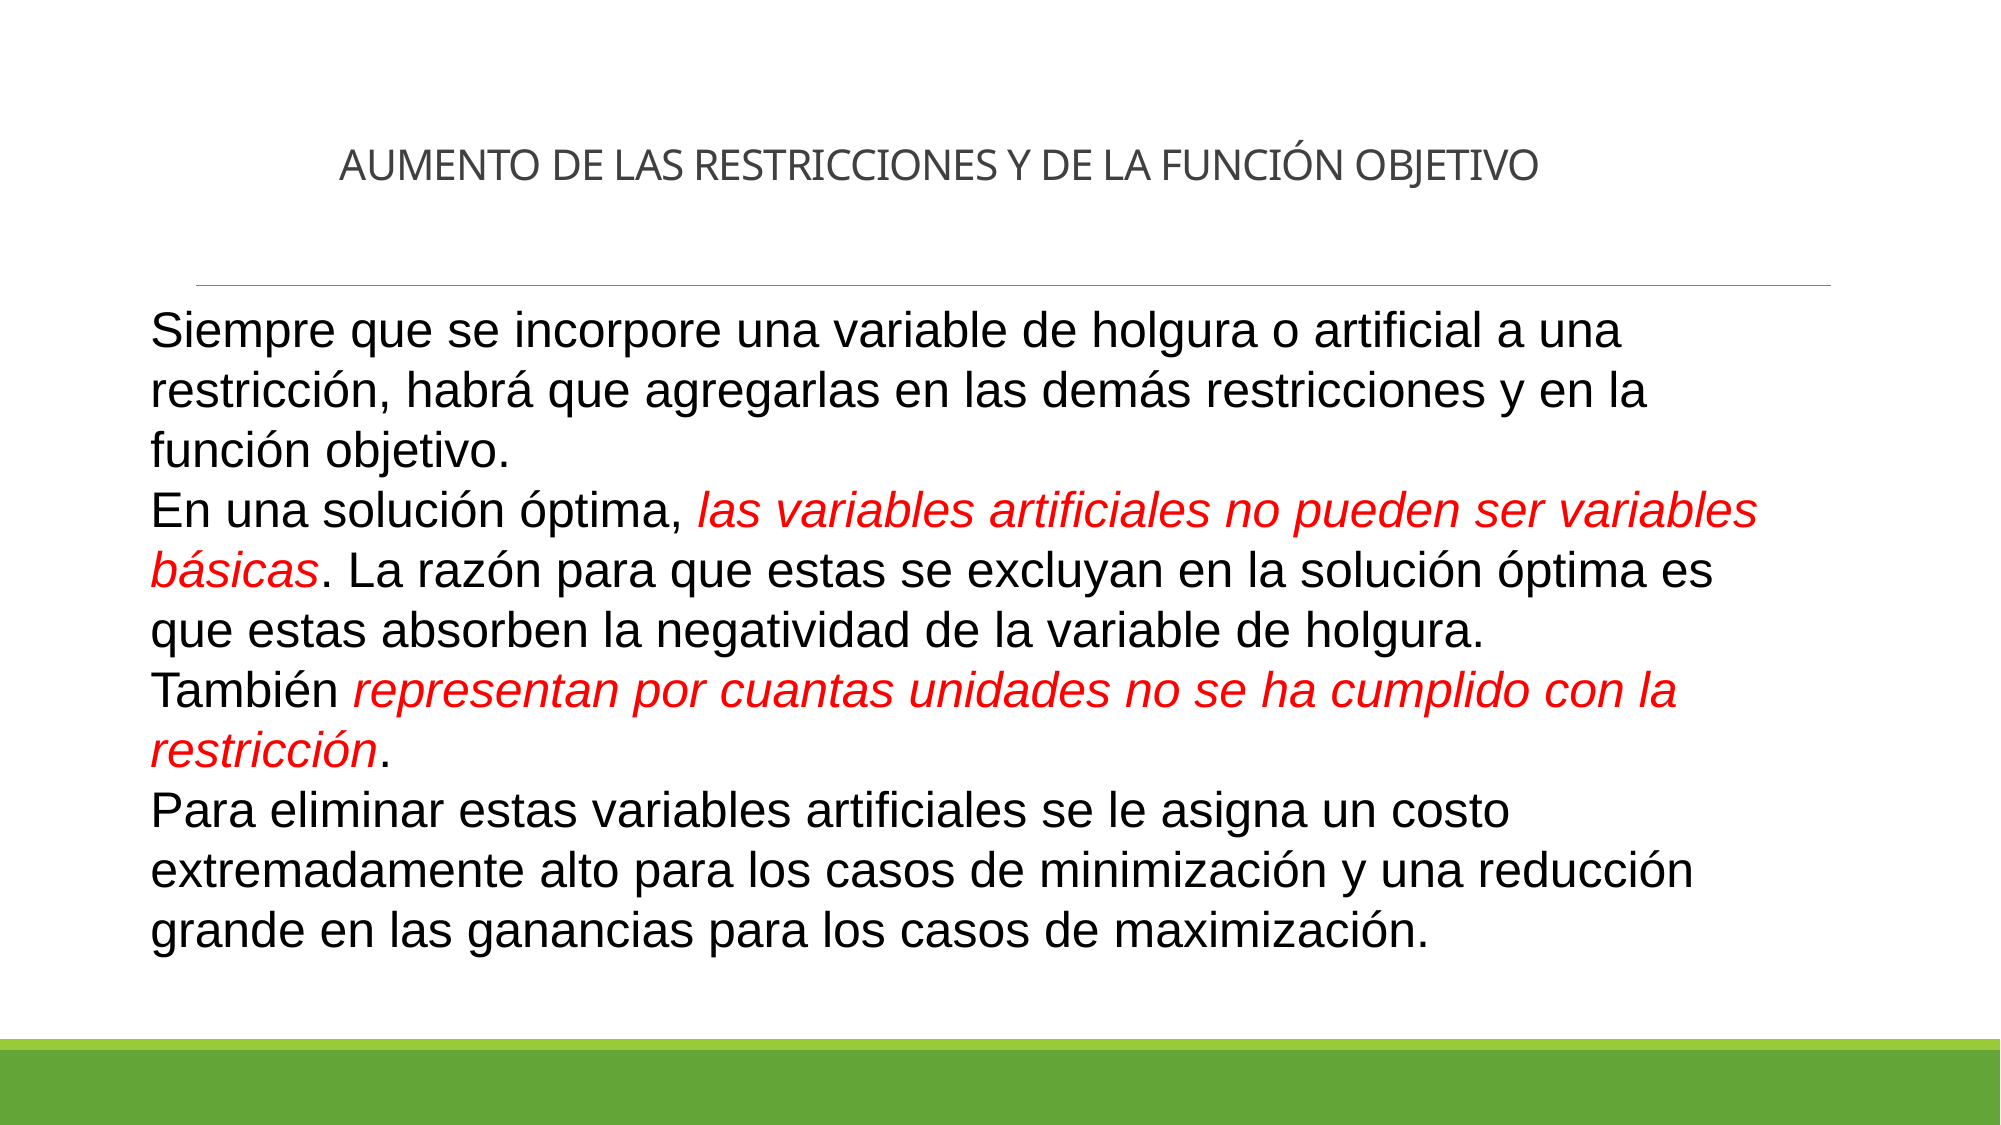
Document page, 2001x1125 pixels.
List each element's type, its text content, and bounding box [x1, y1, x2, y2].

text_box Siempre que se incorpore una variable de holgura o artificial a una restricción, habrá que agregarlas en las demás restricciones y en la función objetivo. En una solución óptima, las variables artificiales no pueden ser variables básicas. La razón para que estas se excluyan en la solución óptima es que estas absorben la negatividad de la variable de holgura. También representan por cuantas unidades no se ha cumplido con la restricción. Para eliminar estas variables artificiales se le asigna un costo extremadamente alto para los casos de minimización y una reducción grande en las ganancias para los casos de maximización. [135, 290, 1809, 966]
title AUMENTO DE LAS RESTRICCIONES Y DE LA FUNCIÓN OBJETIVO [324, 101, 1675, 197]
